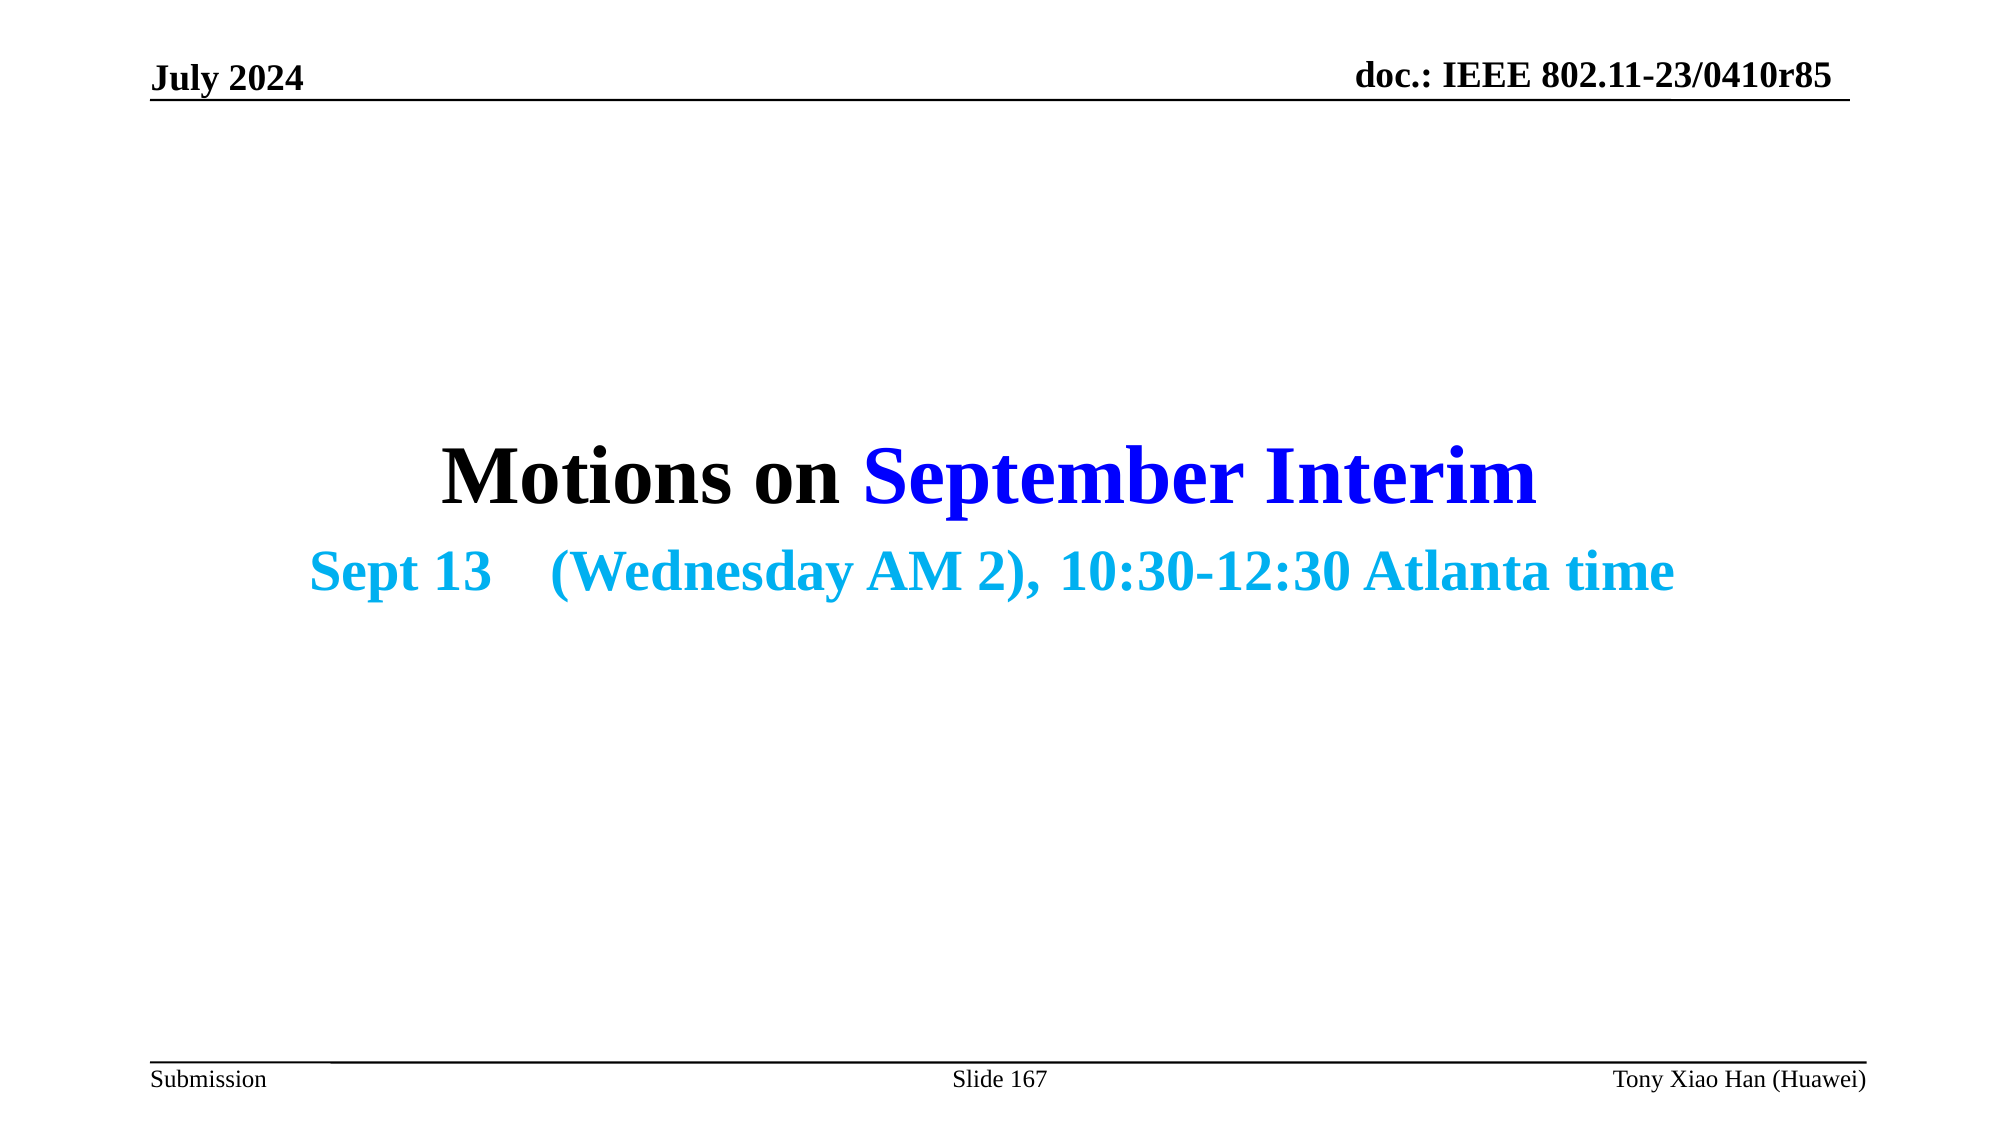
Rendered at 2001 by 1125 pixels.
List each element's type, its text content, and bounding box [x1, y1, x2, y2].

text_box Motions on September Interim Sept 13 (Wednesday AM 2), 10:30-12:30 Atlanta time [249, 412, 1750, 950]
